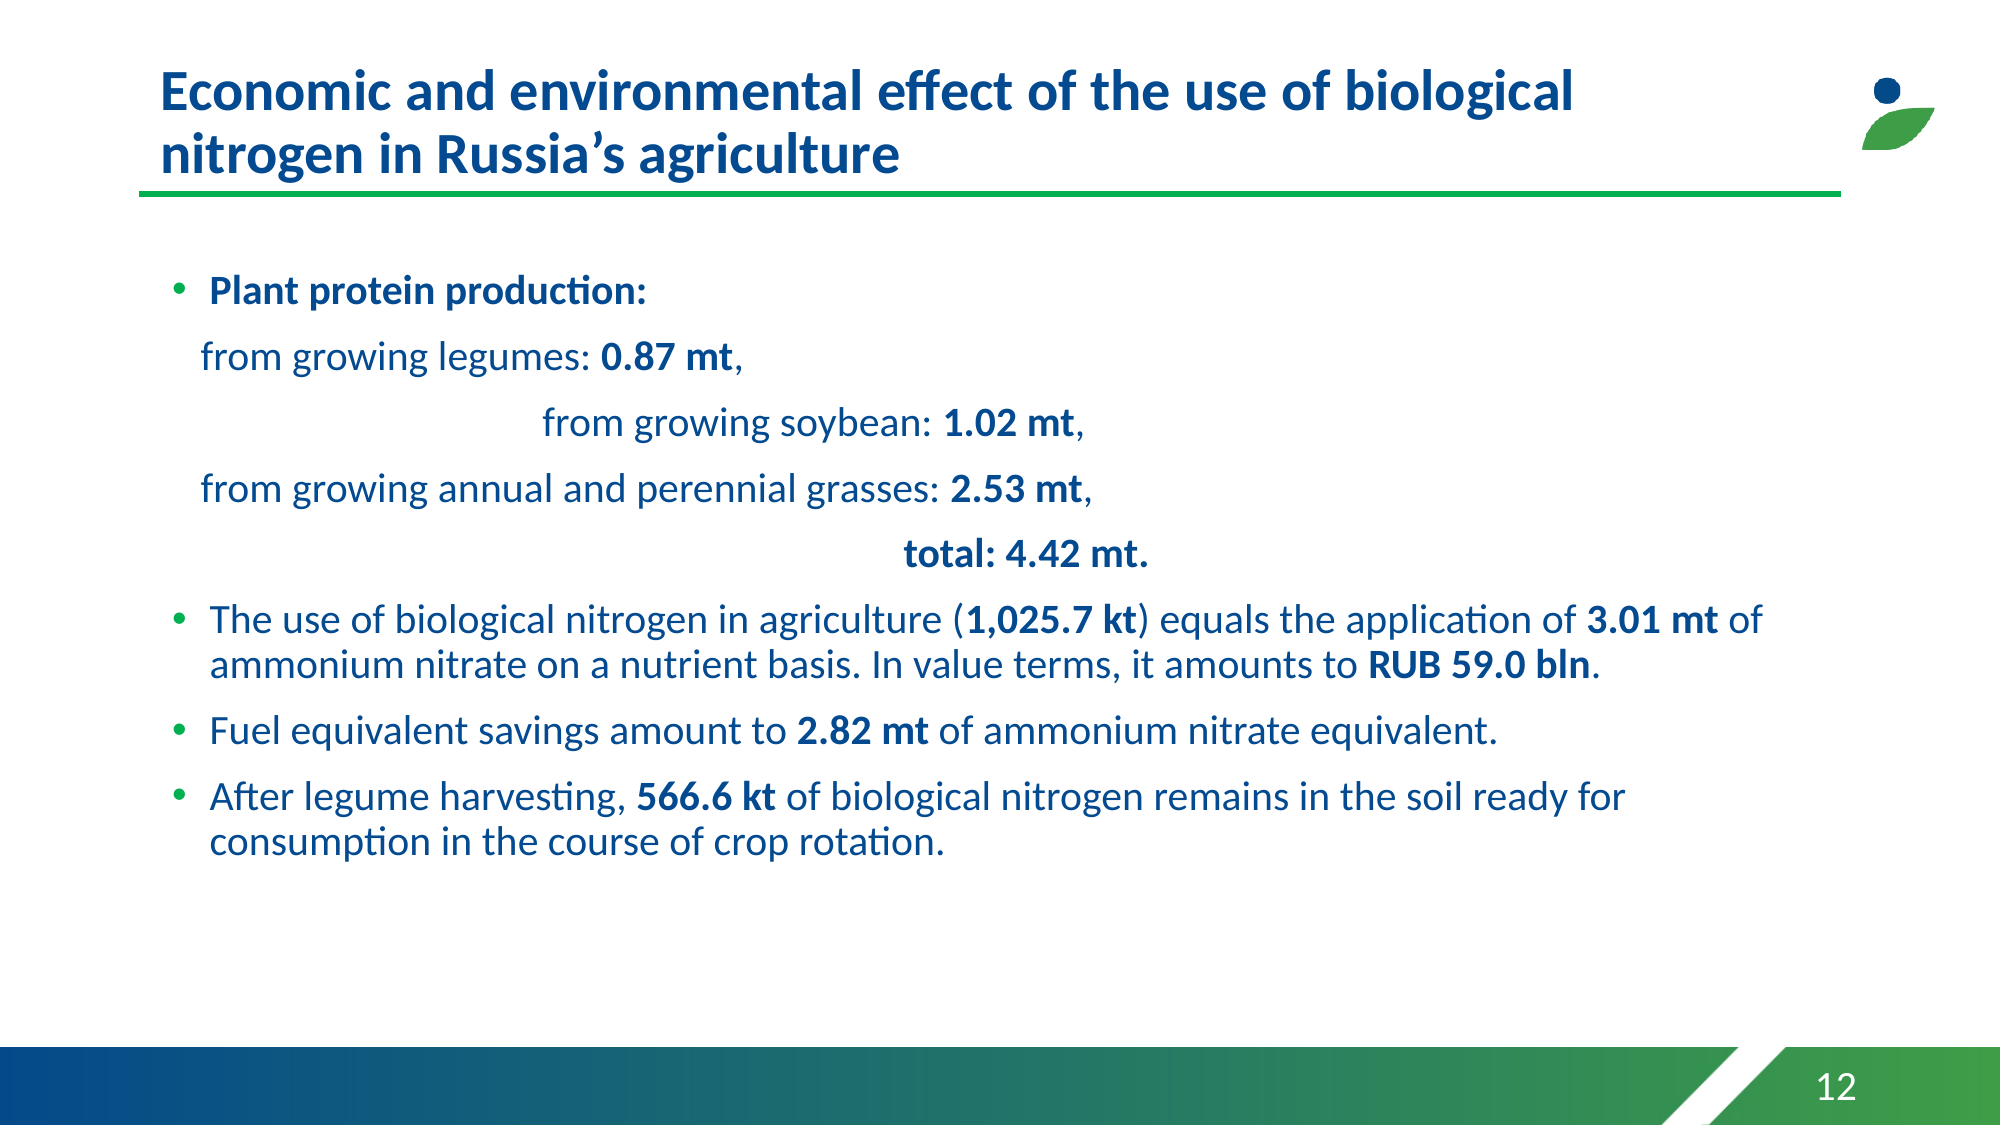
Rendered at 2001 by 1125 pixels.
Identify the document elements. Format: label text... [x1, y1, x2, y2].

title Economic and environmental effect of the use of biological nitrogen in Russia’s agriculture [145, 69, 1790, 194]
slide_number 12 [1782, 1051, 1889, 1112]
picture [1840, 53, 1952, 175]
picture [0, 1047, 2000, 1125]
list Plant protein production: from growing legumes: 0.87 mt, from growing soybean: 1.02 mt, from growing annual and perennial grasses: 2.53 mt, total: 4.42 mt. The use of biological nitrogen in agriculture (1,025.7 kt) equals the application of 3.01 mt of ammonium nitrate on a nutrient basis. In value terms, it amounts to RUB 59.0 bln. Fuel equivalent savings amount to 2.82 mt of ammonium nitrate equivalent. After legume harvesting, 566.6 kt of biological nitrogen remains in the soil ready for consumption in the course of crop rotation. [157, 260, 1836, 971]
